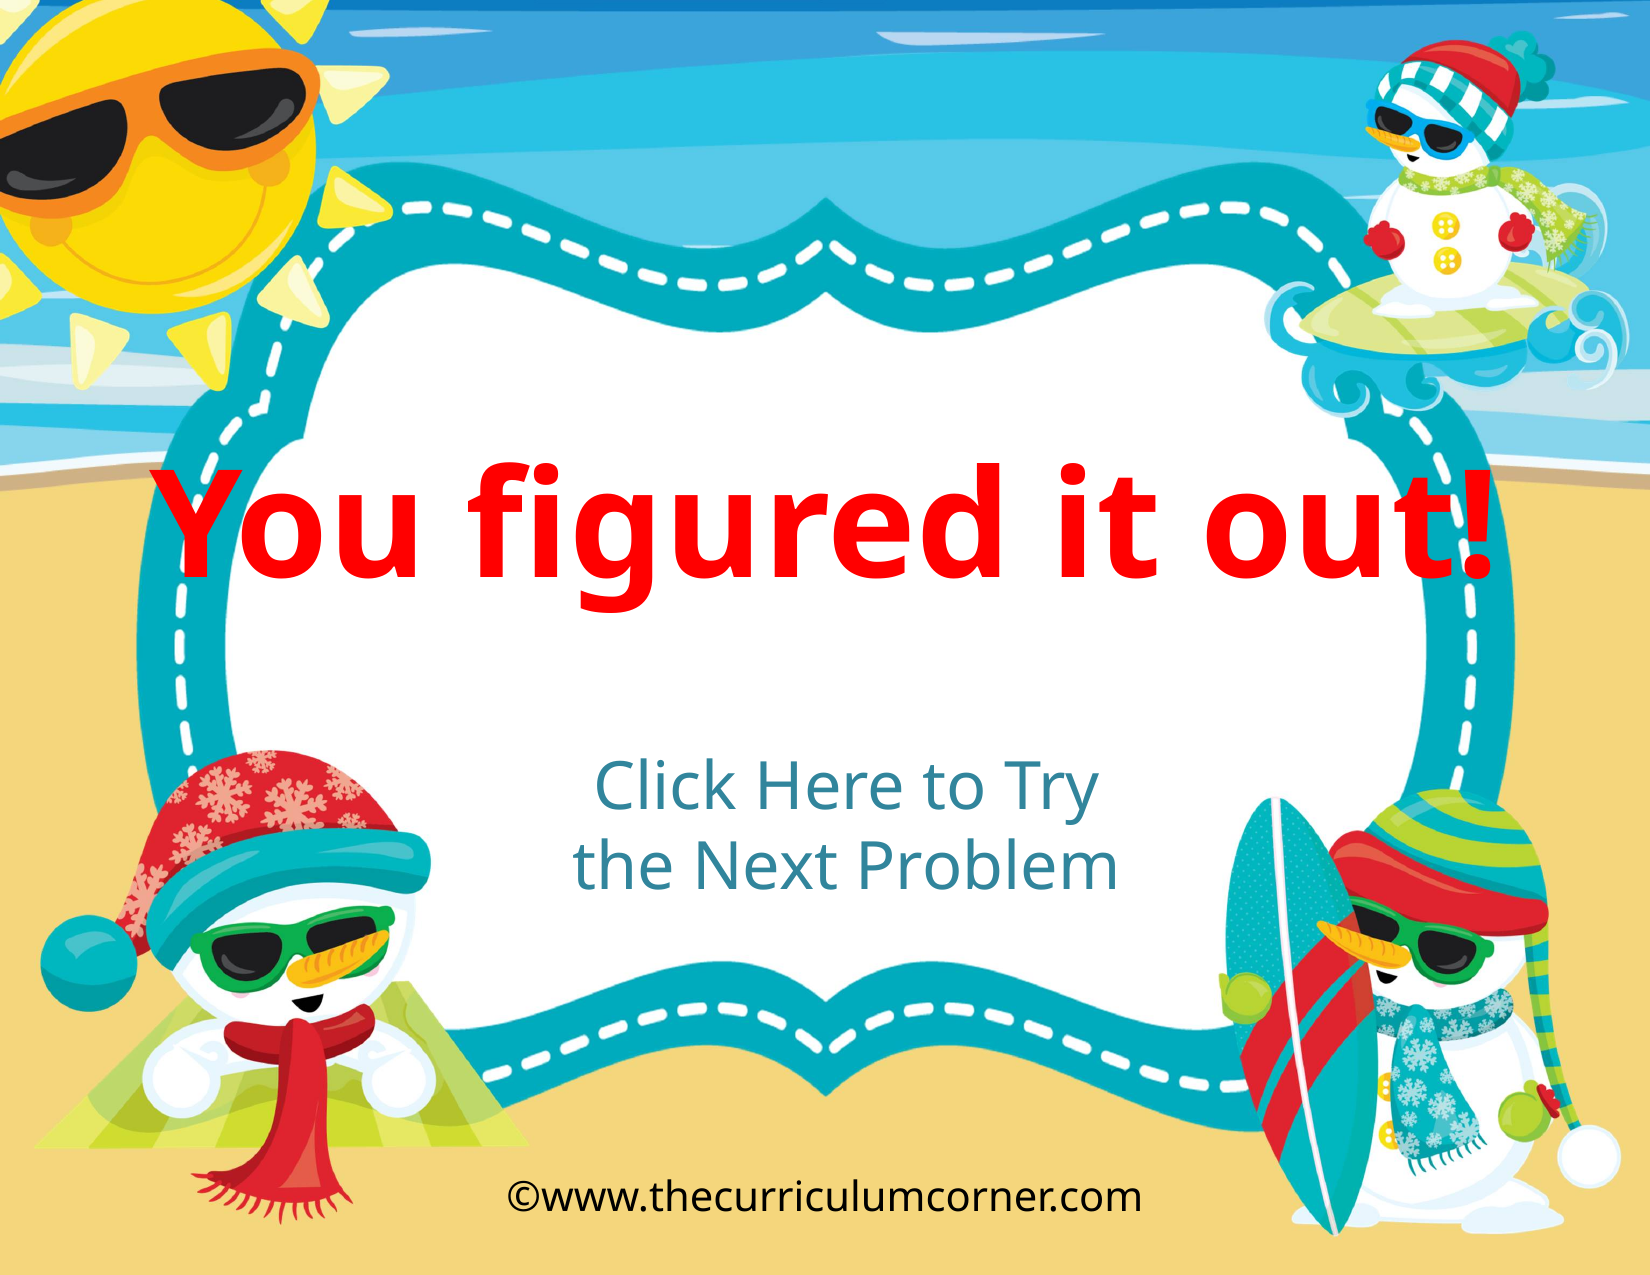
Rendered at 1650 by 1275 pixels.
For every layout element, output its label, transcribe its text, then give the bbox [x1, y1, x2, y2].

picture [0, 0, 1650, 1275]
text_box You figured it out! [134, 420, 1515, 616]
text_box ©www.thecurriculumcorner.com [491, 1162, 1159, 1228]
text_box Click Here to Try the Next Problem [519, 735, 1174, 911]
